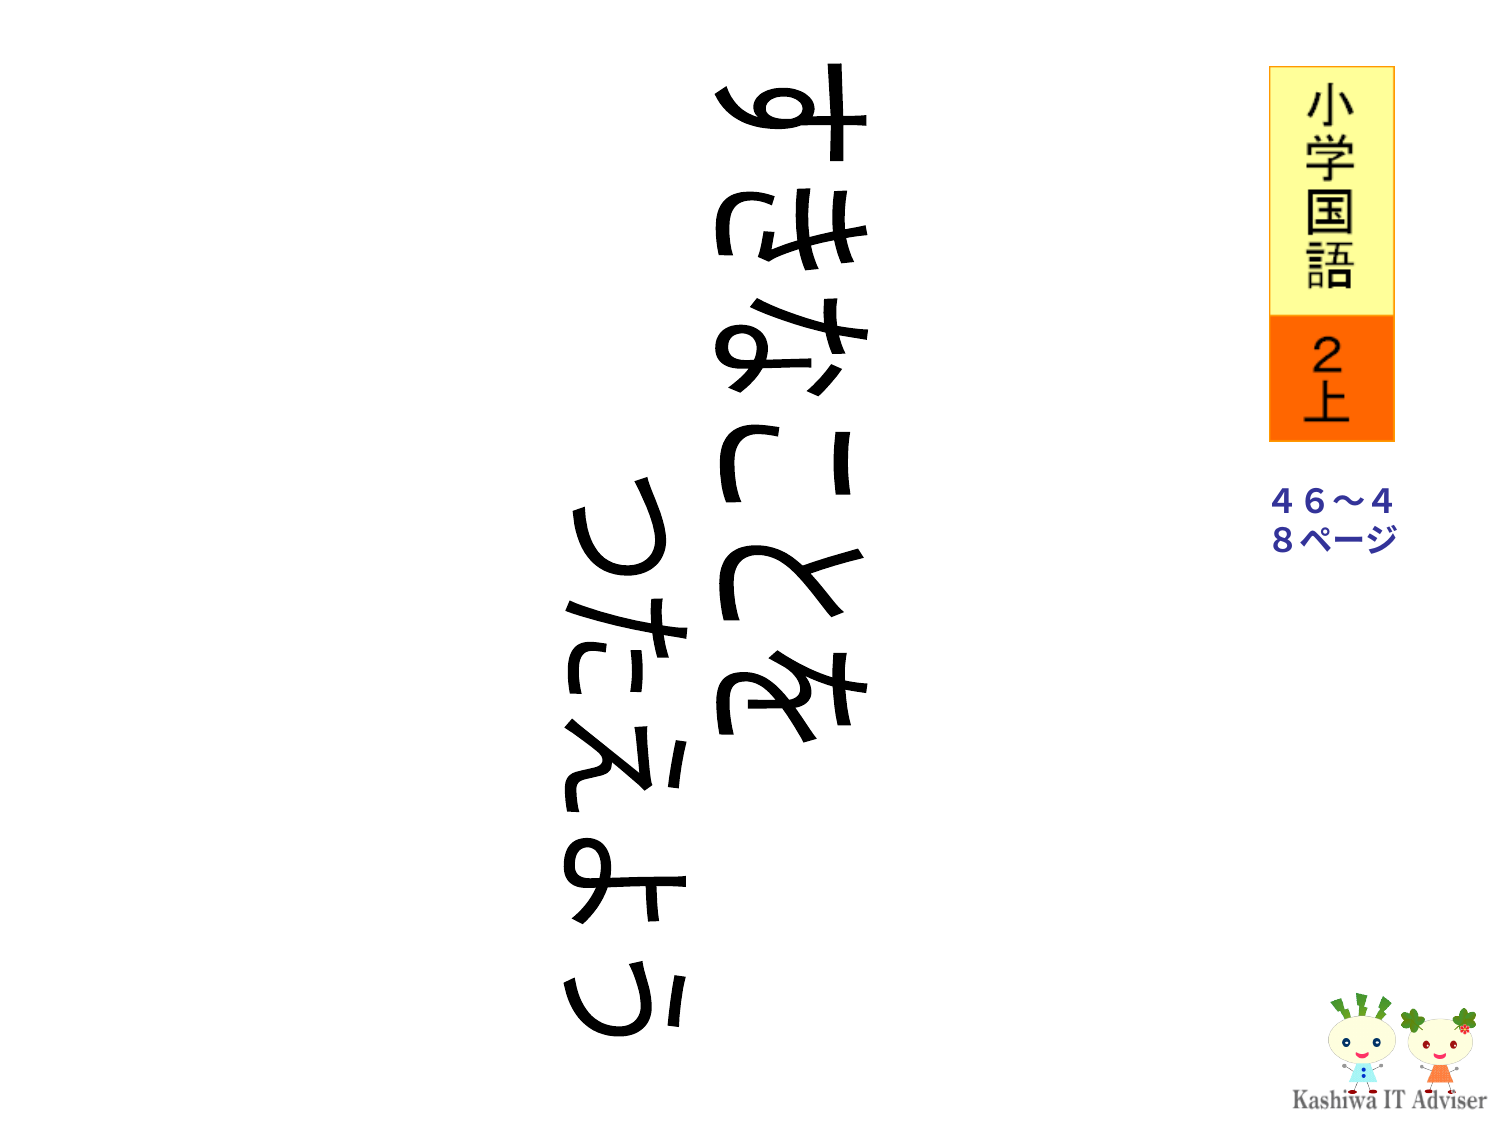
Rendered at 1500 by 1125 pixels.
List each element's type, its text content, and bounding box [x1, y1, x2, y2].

text_box ４６～４８ページ [1243, 472, 1421, 567]
picture [1292, 992, 1488, 1110]
picture [1269, 66, 1396, 442]
